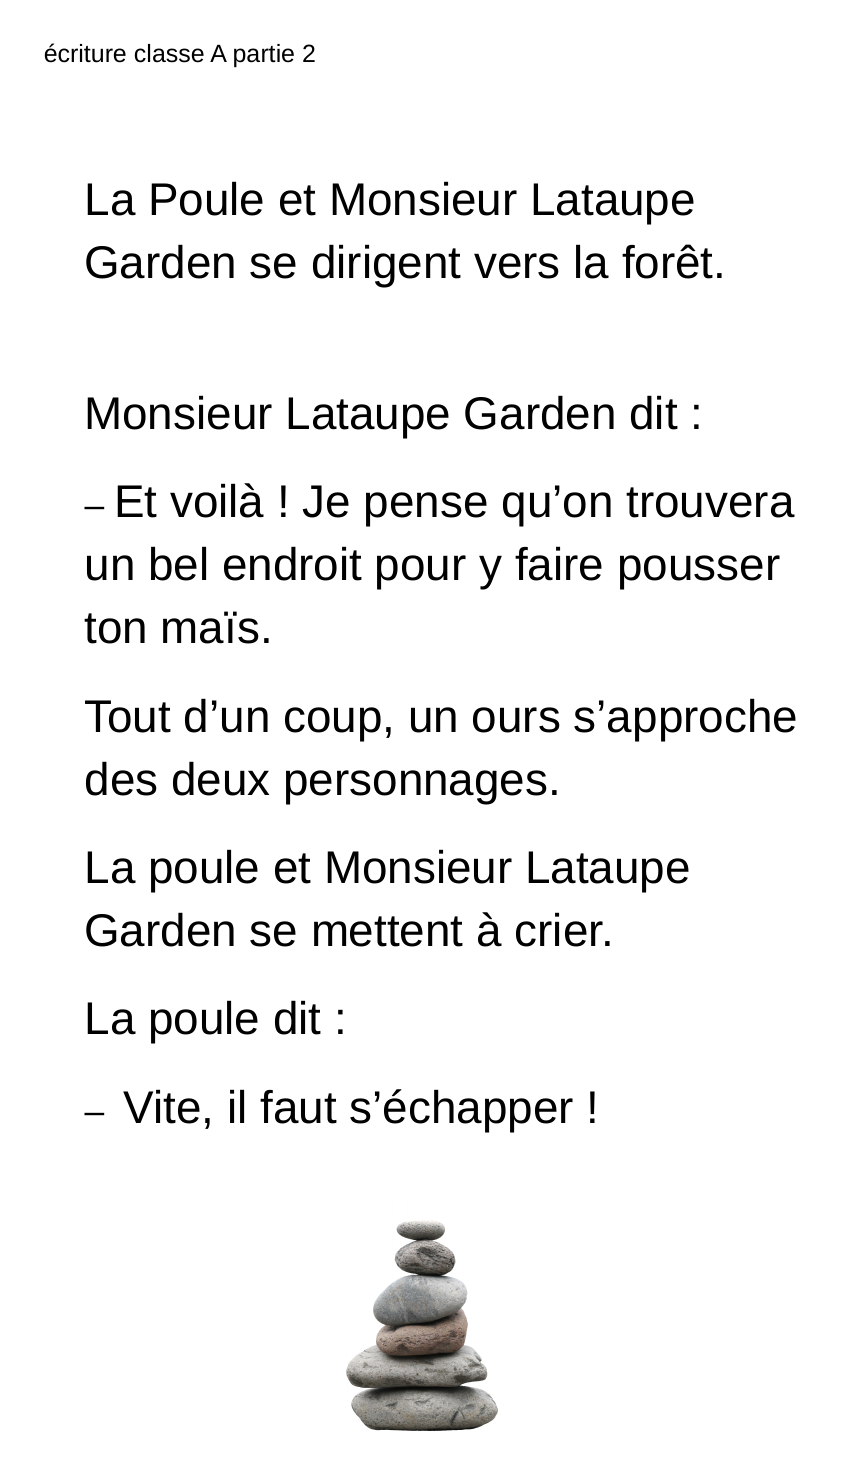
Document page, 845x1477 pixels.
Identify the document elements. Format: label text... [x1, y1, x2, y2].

title écriture classe A partie 2 [28, 23, 352, 98]
list La Poule et Monsieur Lataupe Garden se dirigent vers la forêt. Monsieur Lataupe Garden dit : – Et voilà ! Je pense qu’on trouvera un bel endroit pour y faire pousser ton maïs. Tout d’un coup, un ours s’approche des deux personnages. La poule et Monsieur Lataupe Garden se mettent à crier. La poule dit : – Vite, il faut s’échapper ! [69, 145, 824, 1277]
picture [332, 1198, 512, 1439]
